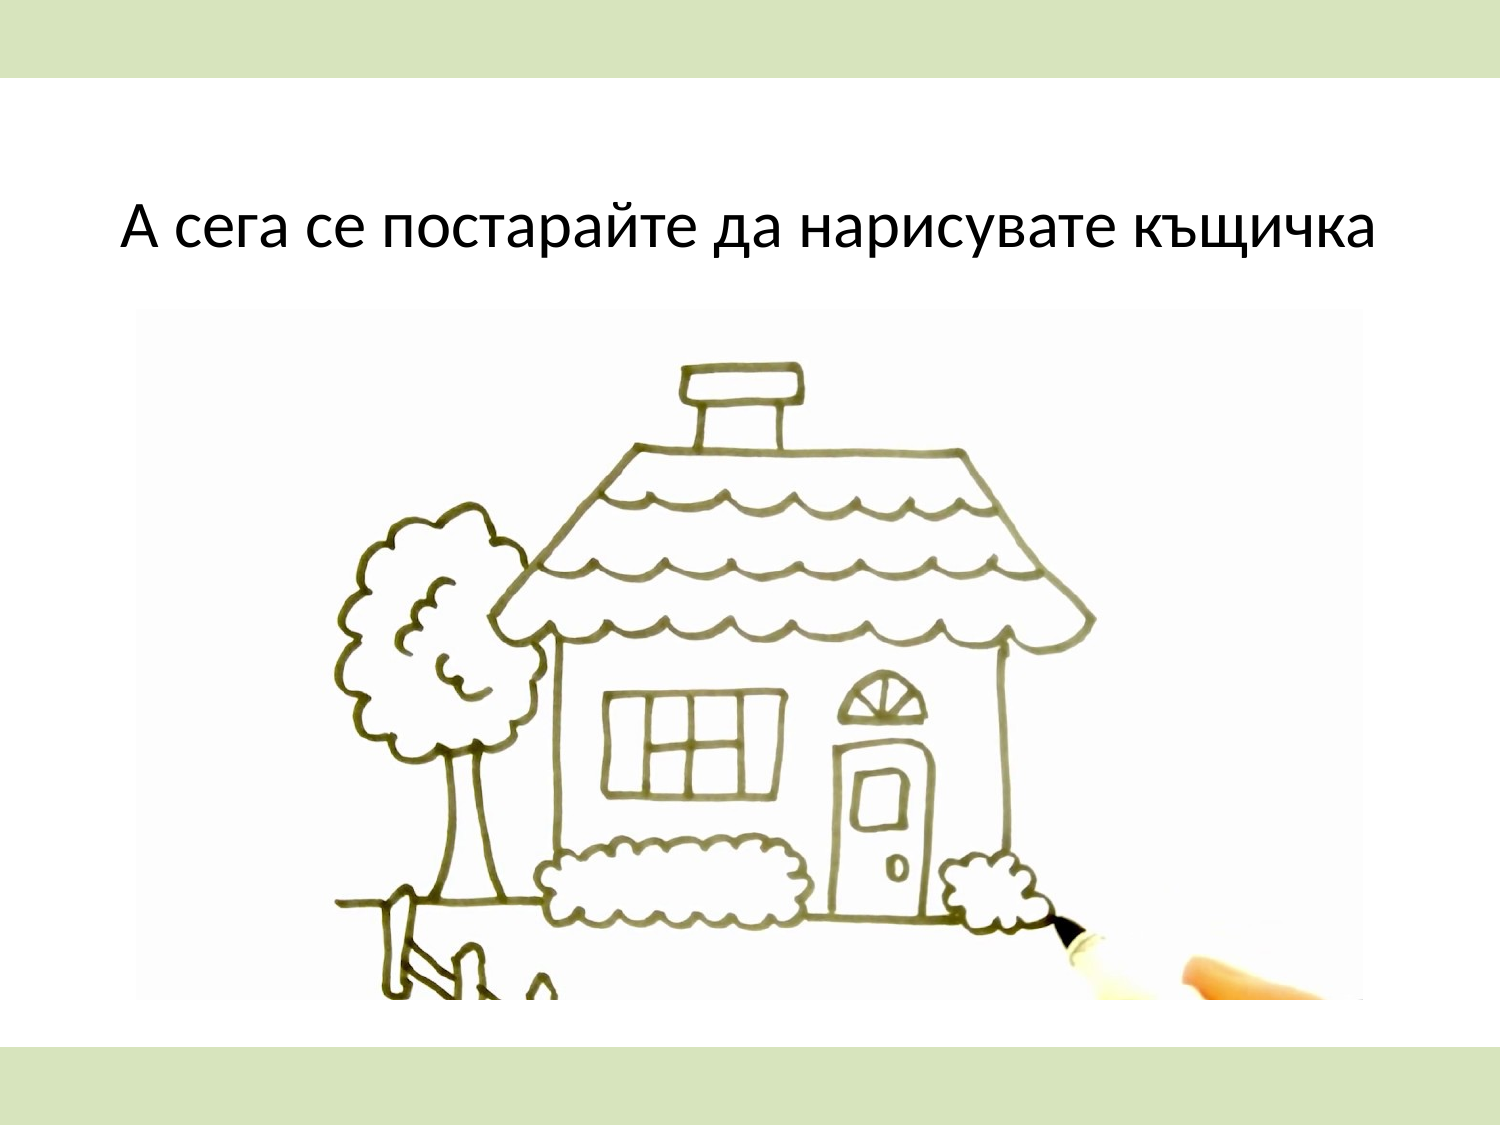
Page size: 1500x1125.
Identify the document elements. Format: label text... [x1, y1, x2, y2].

text_box [0, 0, 1500, 80]
text_box [0, 1045, 1500, 1125]
title А сега се постарайте да нарисувате къщичка [75, 126, 1425, 315]
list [136, 309, 1364, 1000]
